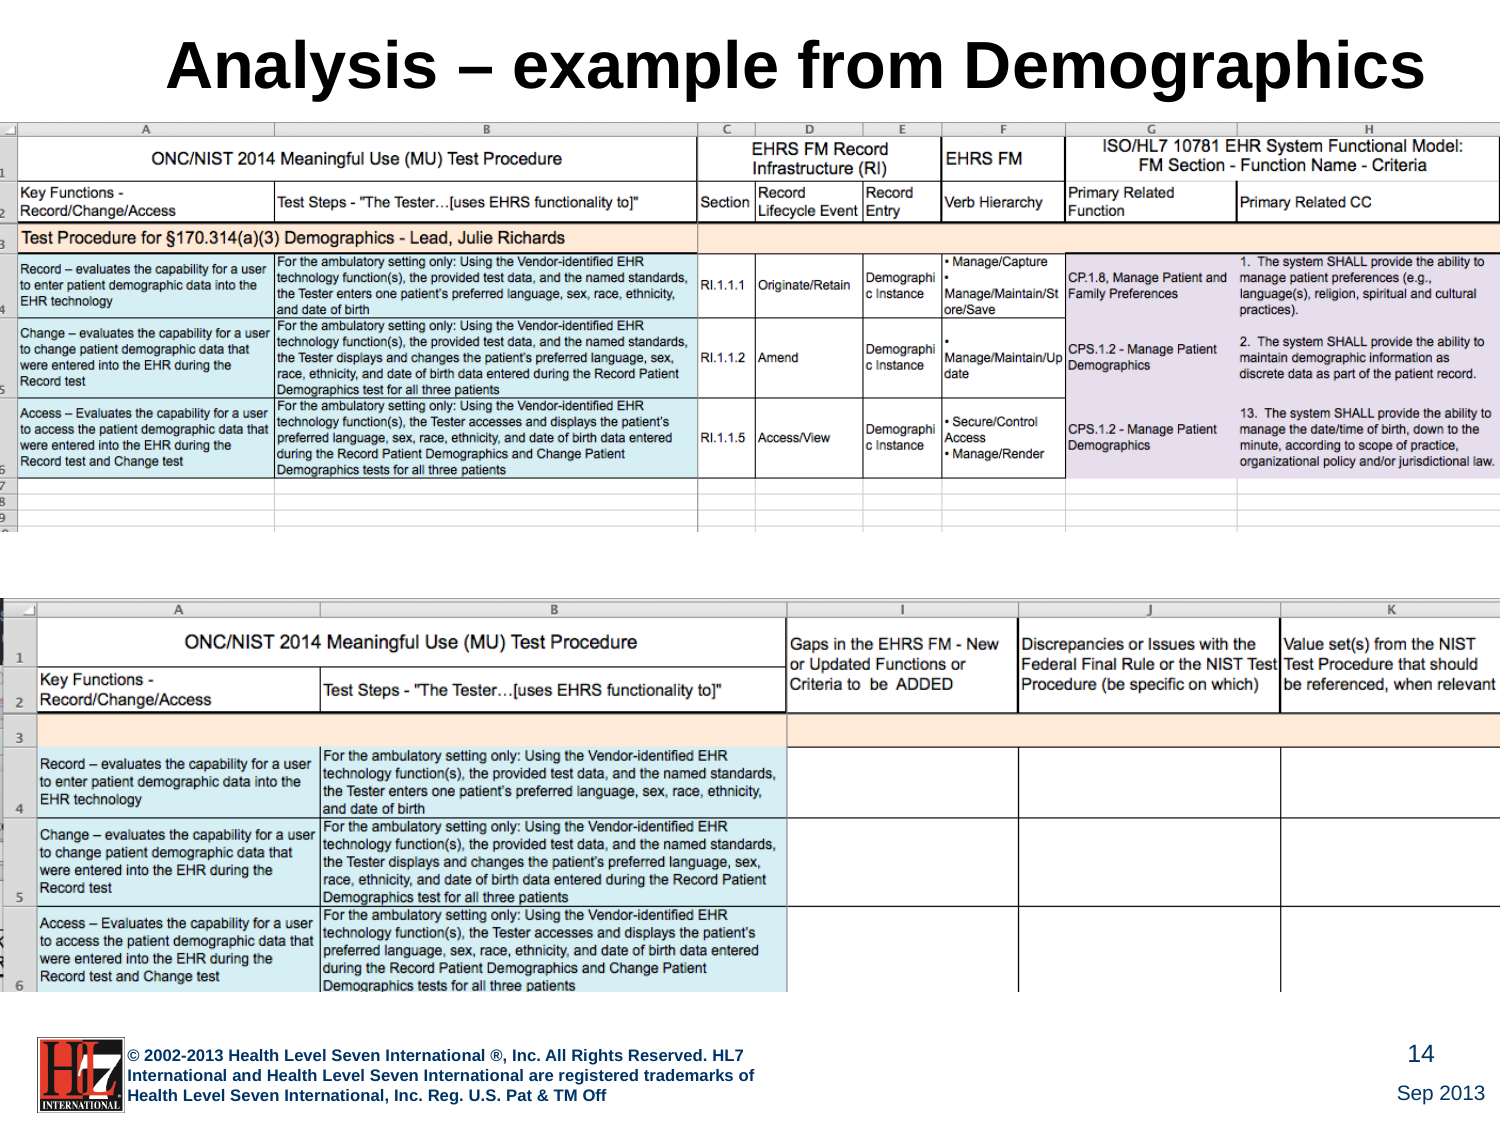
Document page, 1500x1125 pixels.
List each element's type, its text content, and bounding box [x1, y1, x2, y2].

picture [0, 598, 1500, 992]
title Analysis – example from Demographics [150, 0, 1463, 111]
picture [0, 122, 1500, 533]
picture [37, 1037, 125, 1113]
slide_number 14 [1074, 1042, 1426, 1103]
